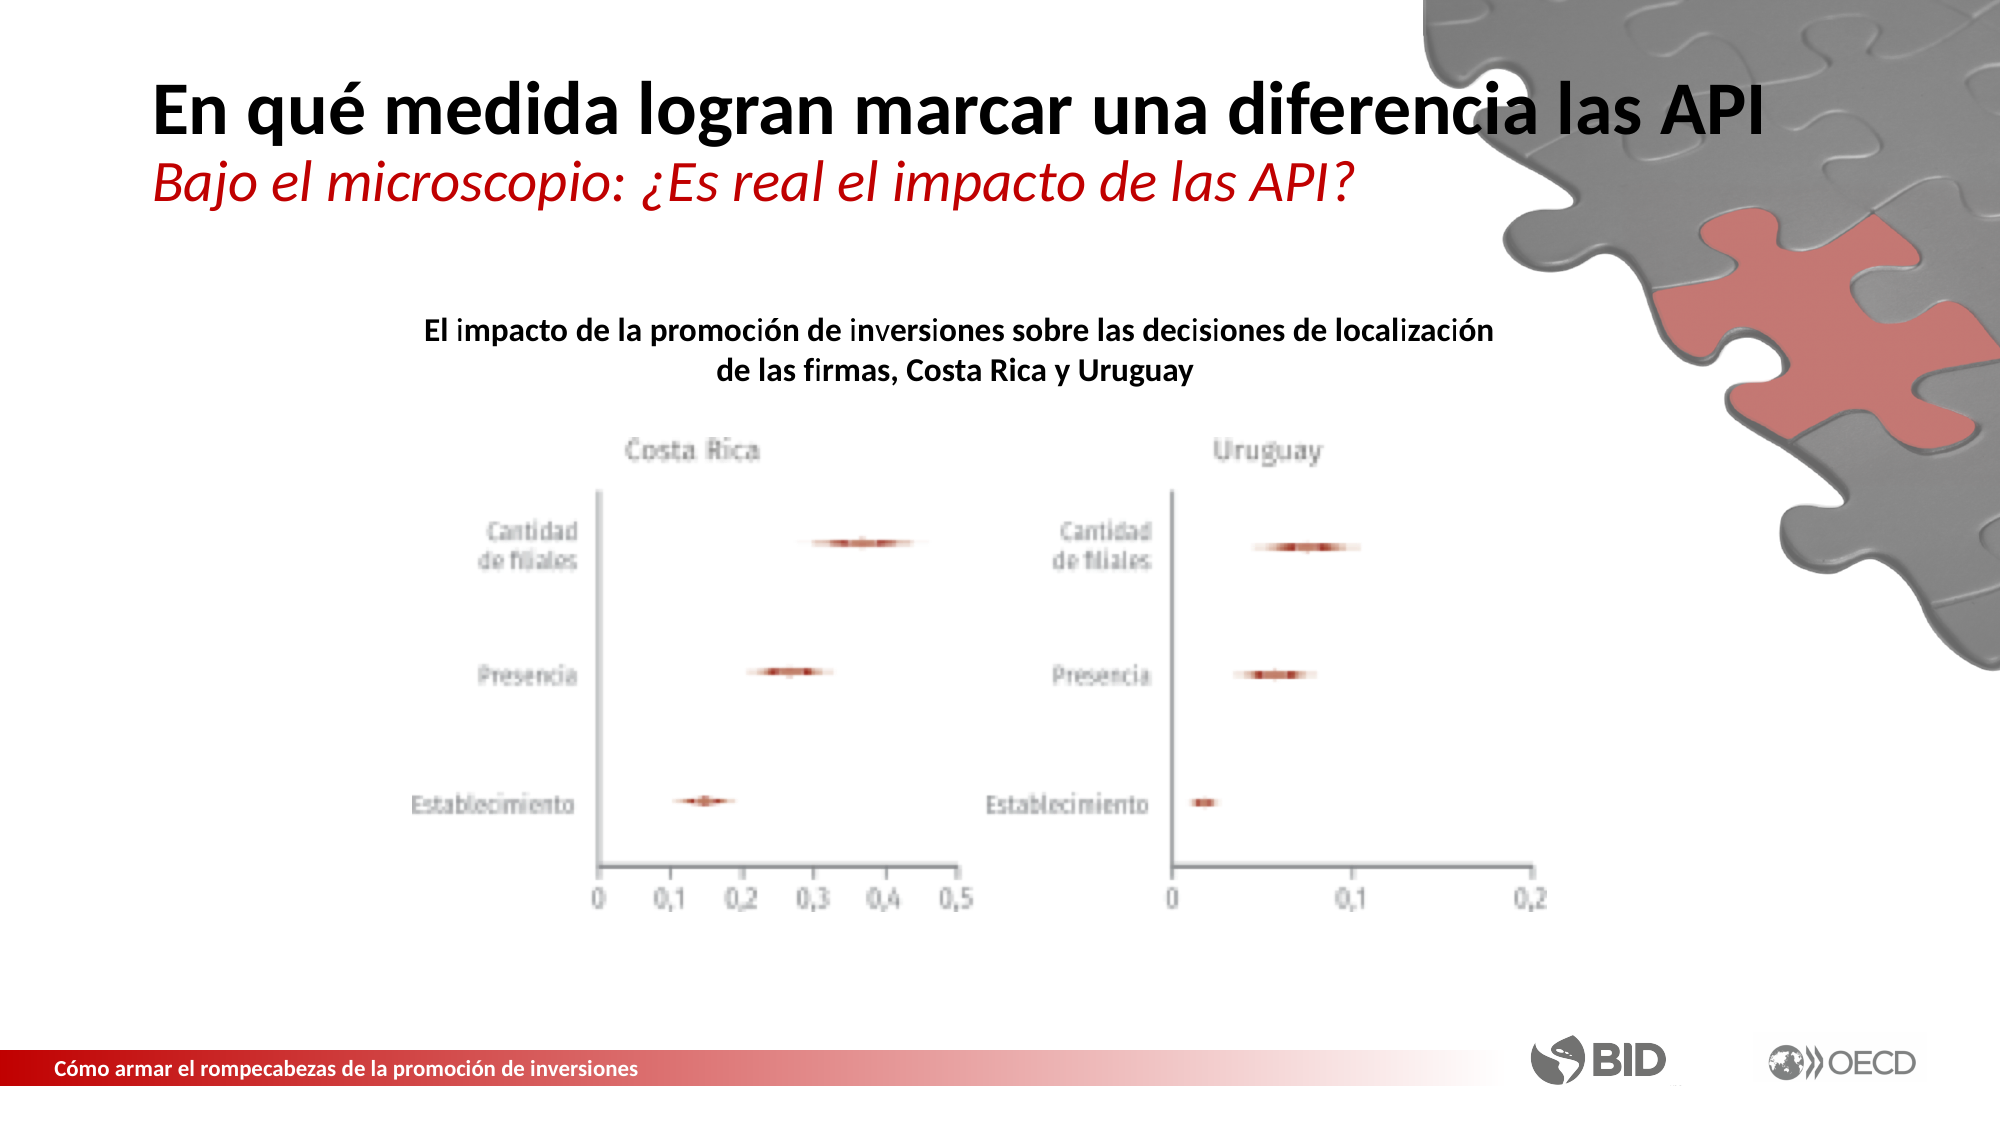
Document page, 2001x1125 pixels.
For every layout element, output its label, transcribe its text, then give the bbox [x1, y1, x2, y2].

text_box El impacto de la promoción de inversiones sobre las decisiones de localización de las firmas, Costa Rica y Uruguay [392, 372, 1526, 396]
text_box En qué medida logran marcar una diferencia las API Bajo el microscopio: ¿Es real el impacto de las API? [137, 62, 1863, 372]
picture [412, 437, 1547, 912]
